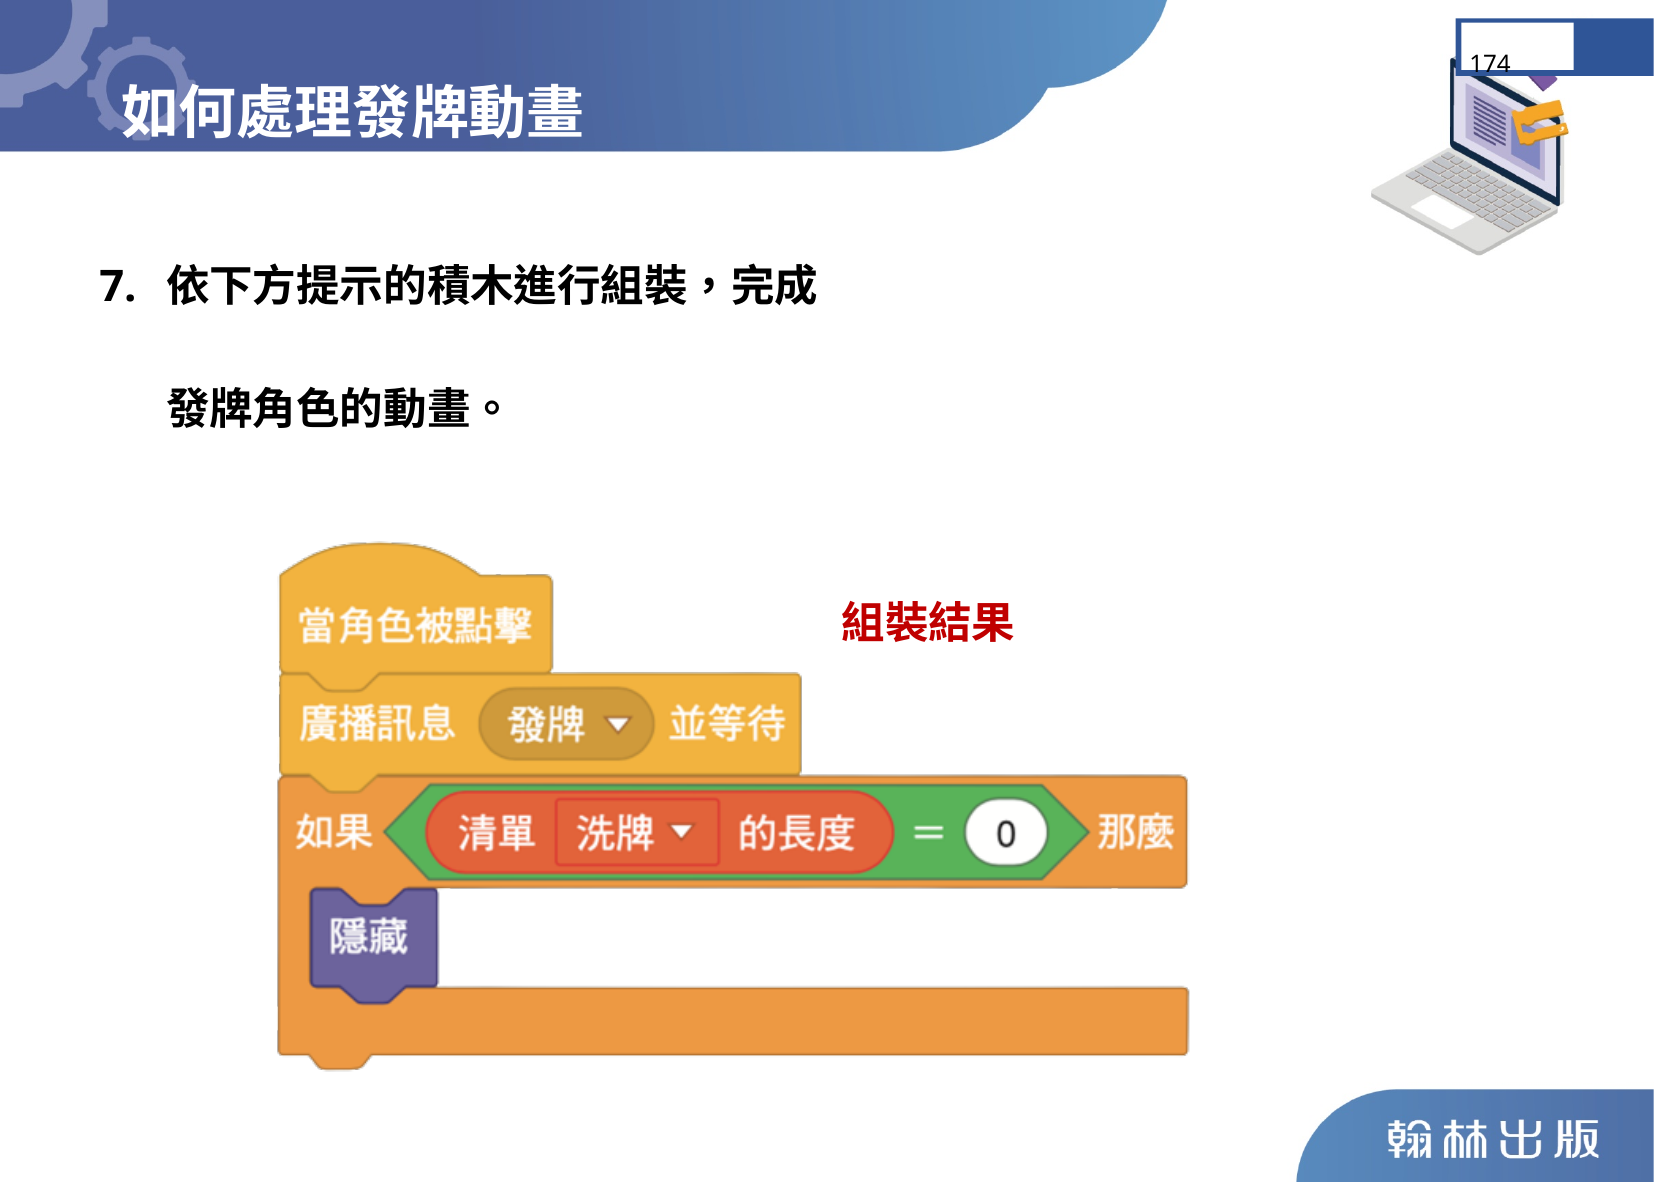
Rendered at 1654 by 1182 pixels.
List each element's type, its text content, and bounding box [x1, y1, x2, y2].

text_box 174 [1452, 11, 1571, 64]
text_box 7. 依下方提示的積木進行組裝，完成 發牌角色的動畫。 [93, 181, 1417, 406]
text_box 如何處理發牌動畫 [106, 1, 1015, 153]
picture [0, 0, 1654, 1182]
